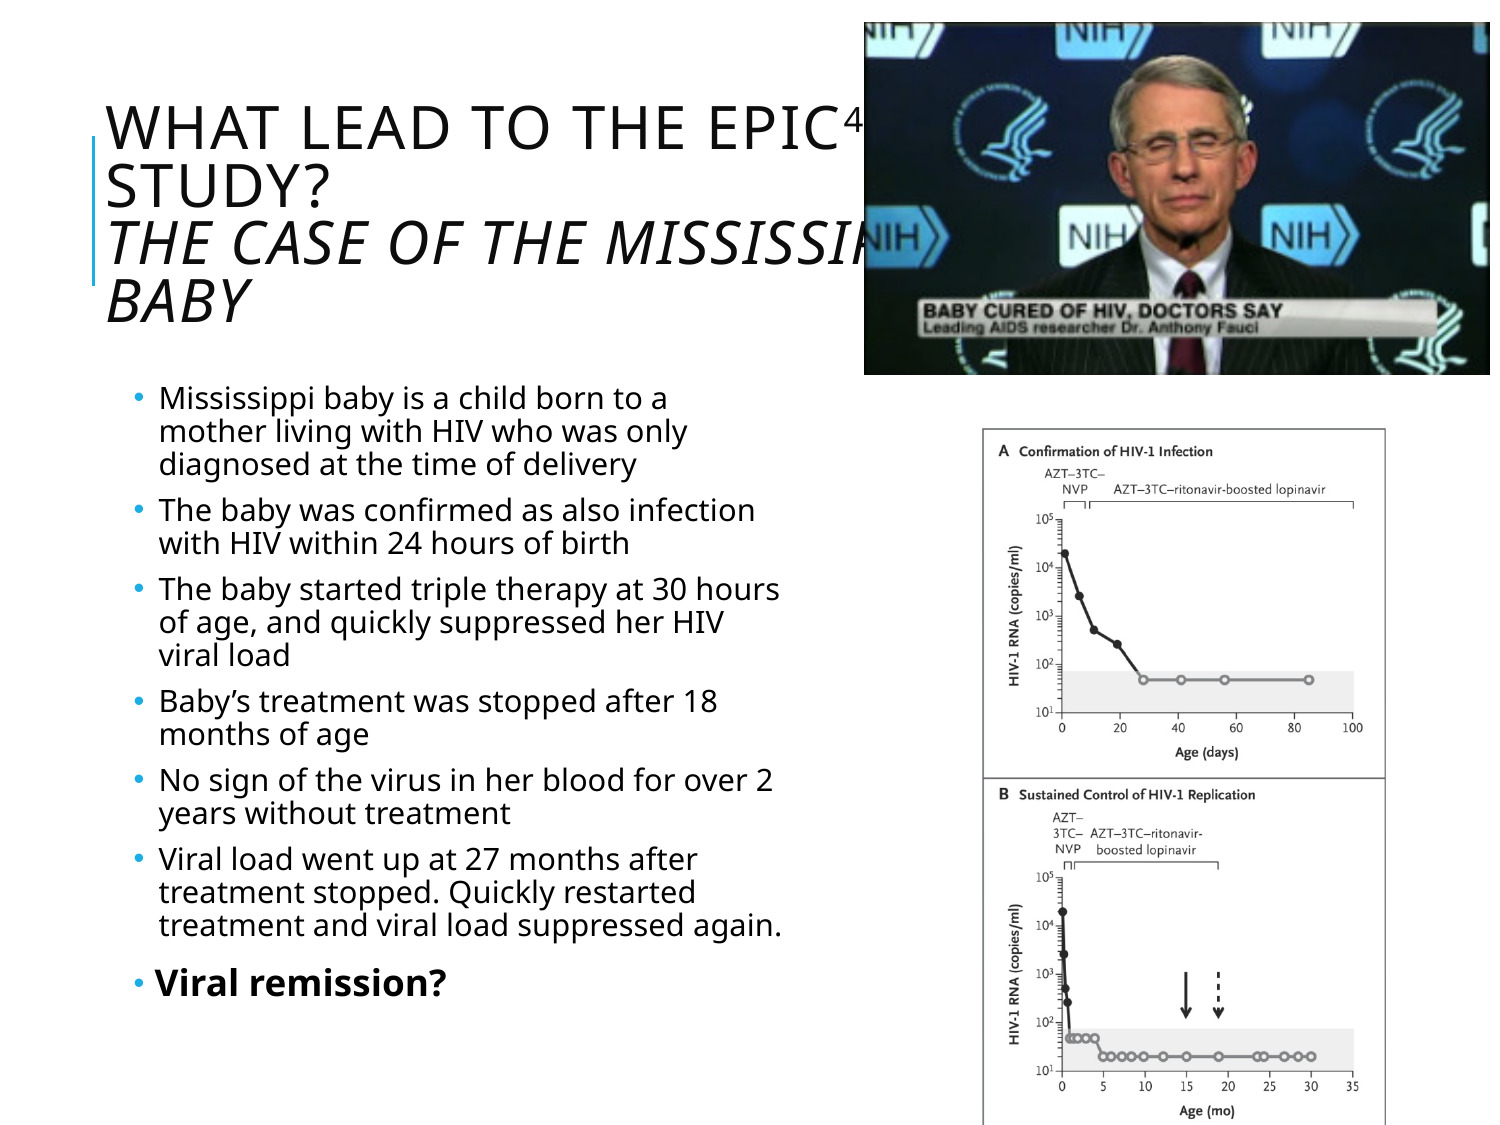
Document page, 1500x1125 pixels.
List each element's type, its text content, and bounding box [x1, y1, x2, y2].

list Mississippi baby is a child born to a mother living with HIV who was only diagnosed at the time of delivery The baby was confirmed as also infection with HIV within 24 hours of birth The baby started triple therapy at 30 hours of age, and quickly suppressed her HIV viral load Baby’s treatment was stopped after 18 months of age No sign of the virus in her blood for over 2 years without treatment Viral load went up at 27 months after treatment stopped. Quickly restarted treatment and viral load suppressed again. Viral remission? [126, 375, 791, 1035]
picture [982, 427, 1387, 1125]
title What lead to the EPIC4 study? The case of the mississippi baby [90, 96, 857, 342]
picture [864, 22, 1491, 376]
